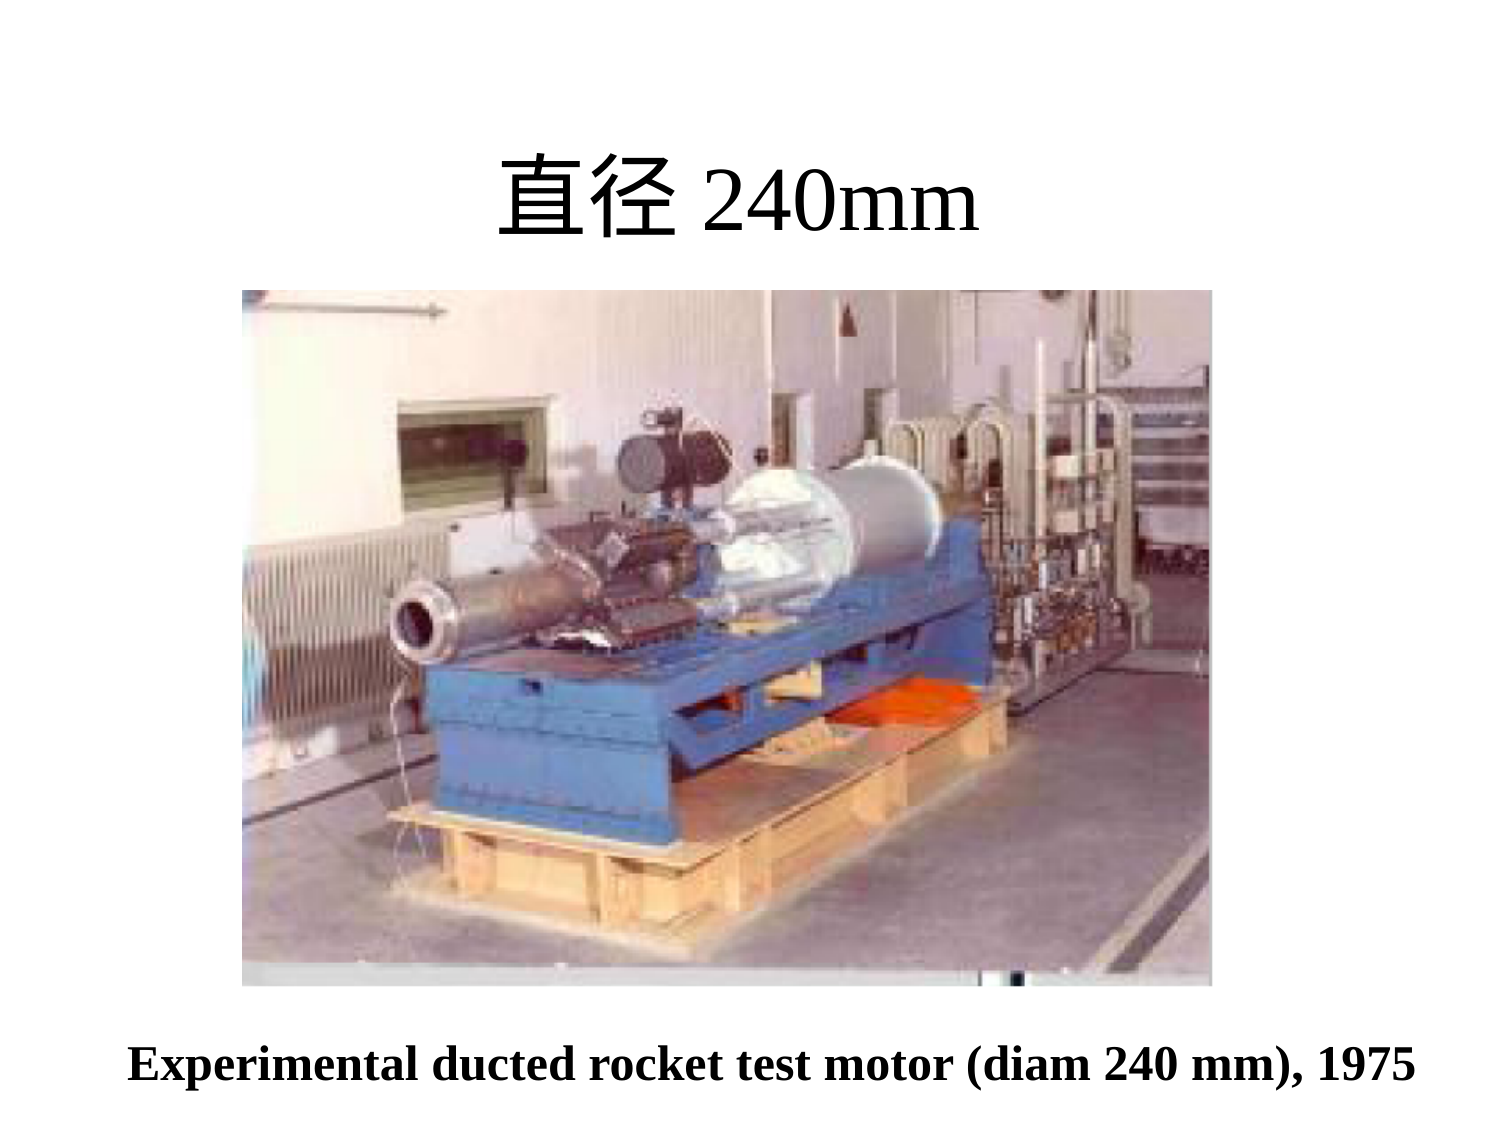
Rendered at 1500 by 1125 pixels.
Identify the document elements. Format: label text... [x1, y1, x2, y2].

picture [242, 290, 1215, 988]
text_box Experimental ducted rocket test motor (diam 240 mm), 1975 [112, 1023, 1471, 1098]
title 直径240mm [112, 99, 1388, 288]
